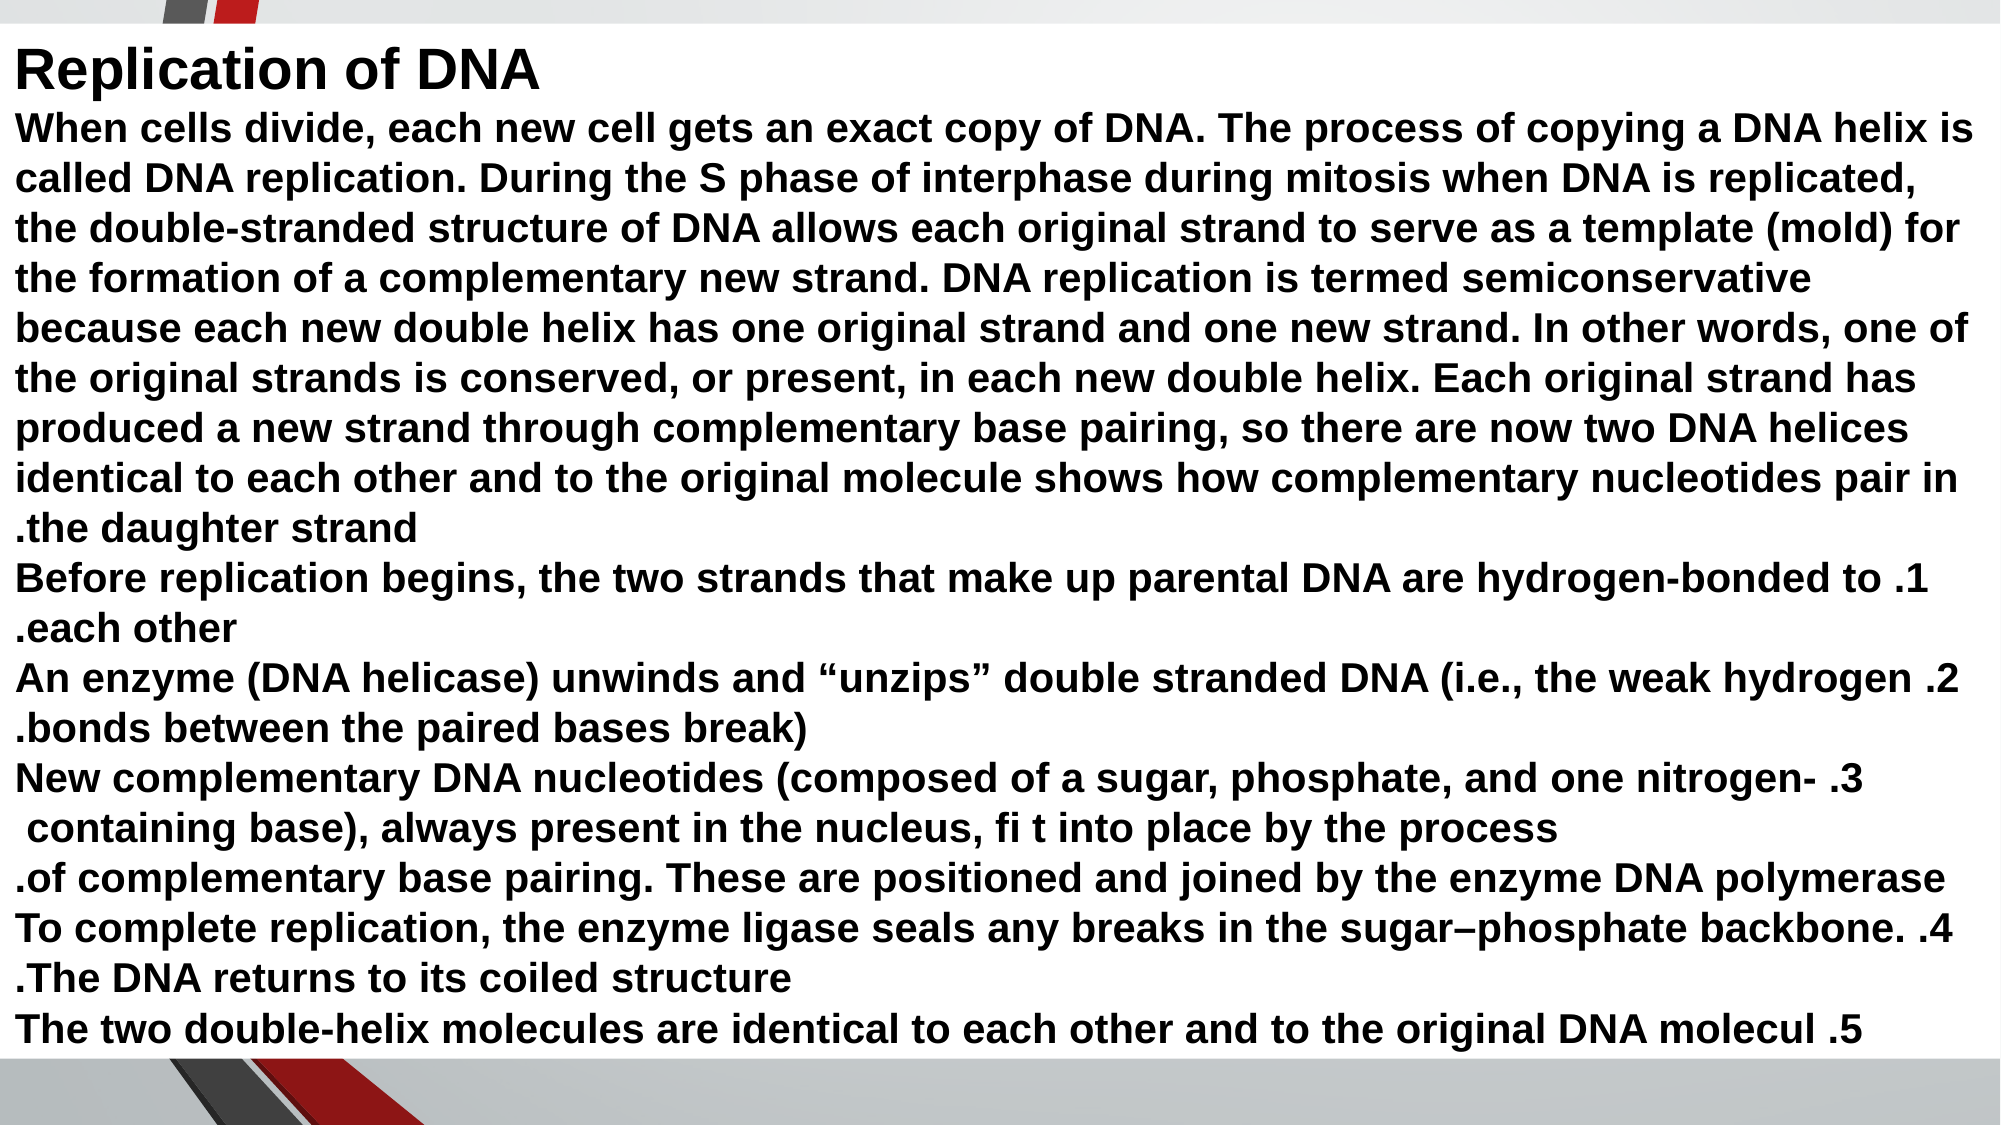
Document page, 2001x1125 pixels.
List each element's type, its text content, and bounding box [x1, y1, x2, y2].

text_box Replication of DNA When cells divide, each new cell gets an exact copy of DNA. The process of copying a DNA helix is called DNA replication. During the S phase of interphase during mitosis when DNA is replicated, the double-stranded structure of DNA allows each original strand to serve as a template (mold) for the formation of a complementary new strand. DNA replication is termed semiconservative because each new double helix has one original strand and one new strand. In other words, one of the original strands is conserved, or present, in each new double helix. Each original strand has produced a new strand through complementary base pairing, so there are now two DNA helices identical to each other and to the original molecule shows how complementary nucleotides pair in the daughter strand. 1. Before replication begins, the two strands that make up parental DNA are hydrogen-bonded to each other. 2. An enzyme (DNA helicase) unwinds and “unzips” double stranded DNA (i.e., the weak hydrogen bonds between the paired bases break). 3. New complementary DNA nucleotides (composed of a sugar, phosphate, and one nitrogen-containing base), always present in the nucleus, fi t into place by the process of complementary base pairing. These are positioned and joined by the enzyme DNA polymerase. 4. To complete replication, the enzyme ligase seals any breaks in the sugar–phosphate backbone. The DNA returns to its coiled structure. 5. The two double-helix molecules are identical to each other and to the original DNA molecul [0, 23, 2000, 1059]
